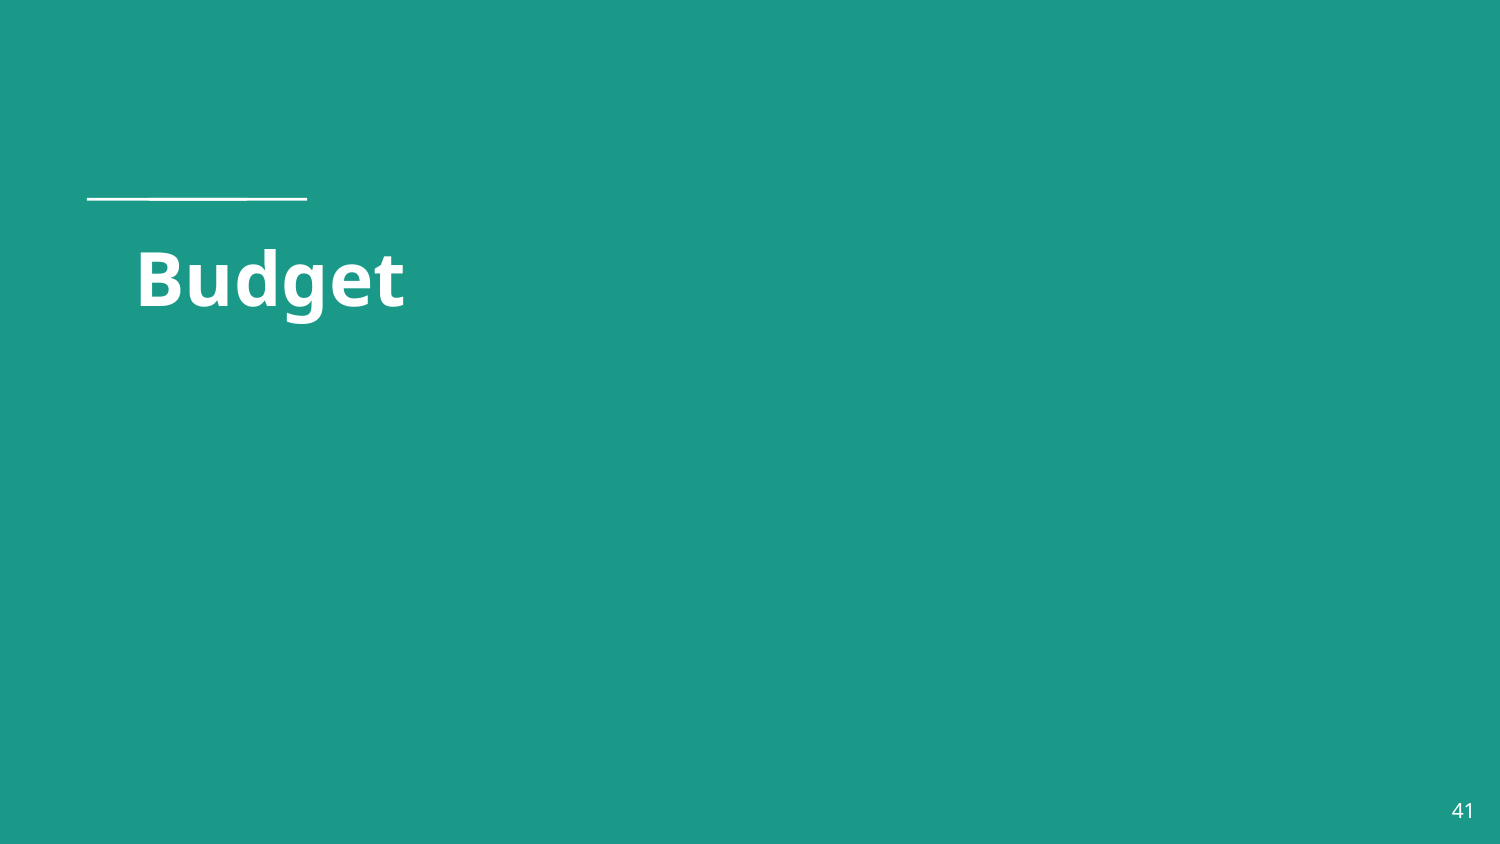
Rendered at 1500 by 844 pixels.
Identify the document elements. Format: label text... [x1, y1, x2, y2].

slide_number 41 [1400, 779, 1491, 844]
title Budget [119, 216, 1381, 466]
